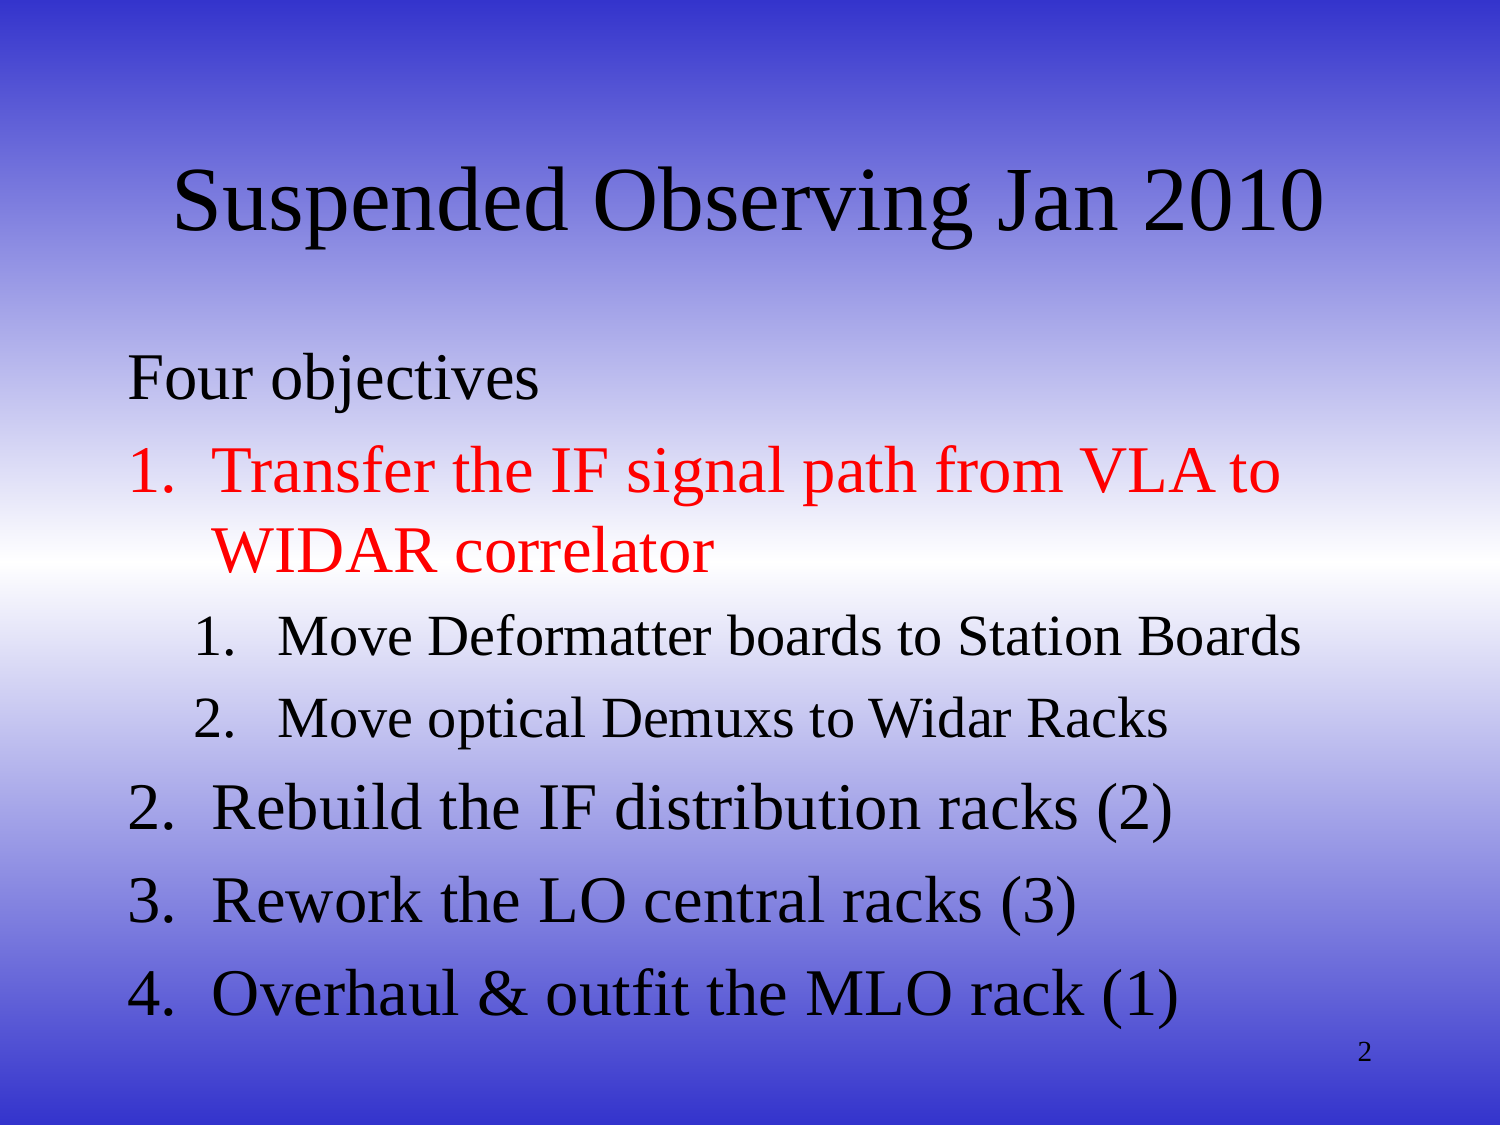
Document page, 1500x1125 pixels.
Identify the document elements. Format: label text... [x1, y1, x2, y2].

list Four objectives Transfer the IF signal path from VLA to WIDAR correlator Move Deformatter boards to Station Boards Move optical Demuxs to Widar Racks Rebuild the IF distribution racks (2) Rework the LO central racks (3) Overhaul & outfit the MLO rack (1) [112, 324, 1388, 1001]
slide_number 2 [1074, 1024, 1388, 1101]
title Suspended Observing Jan 2010 [112, 99, 1388, 288]
